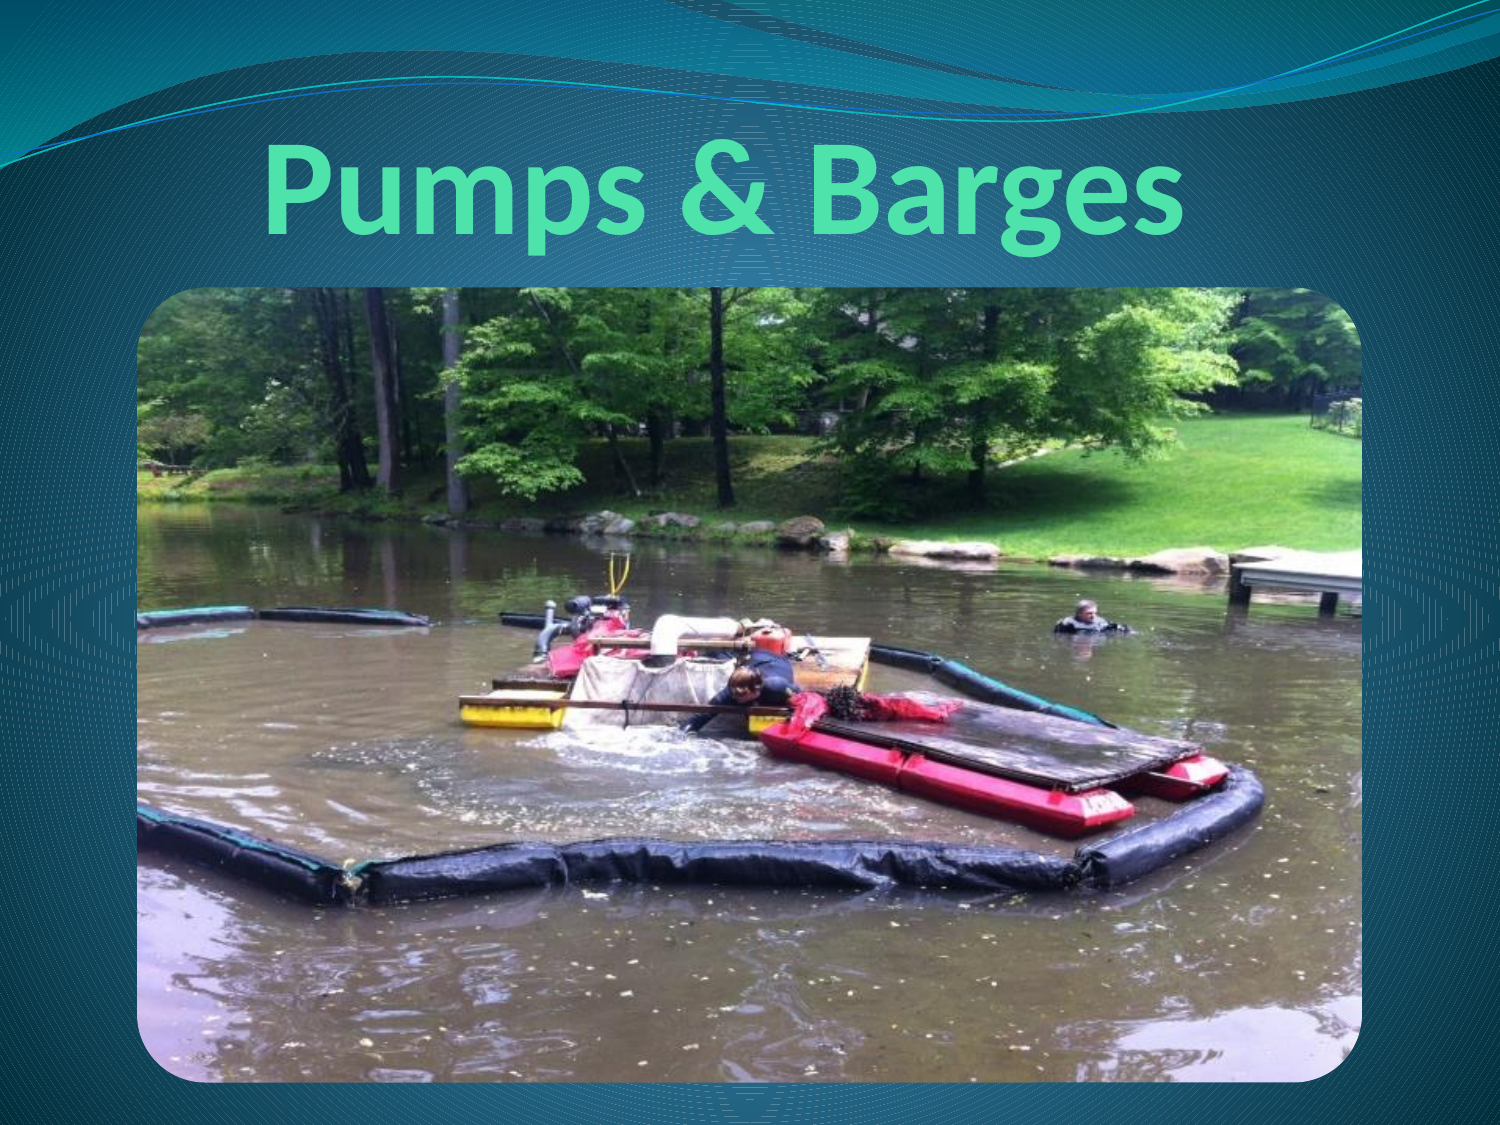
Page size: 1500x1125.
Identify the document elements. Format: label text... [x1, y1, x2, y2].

picture [136, 287, 1363, 1083]
title Pumps & Barges [86, 0, 1362, 263]
